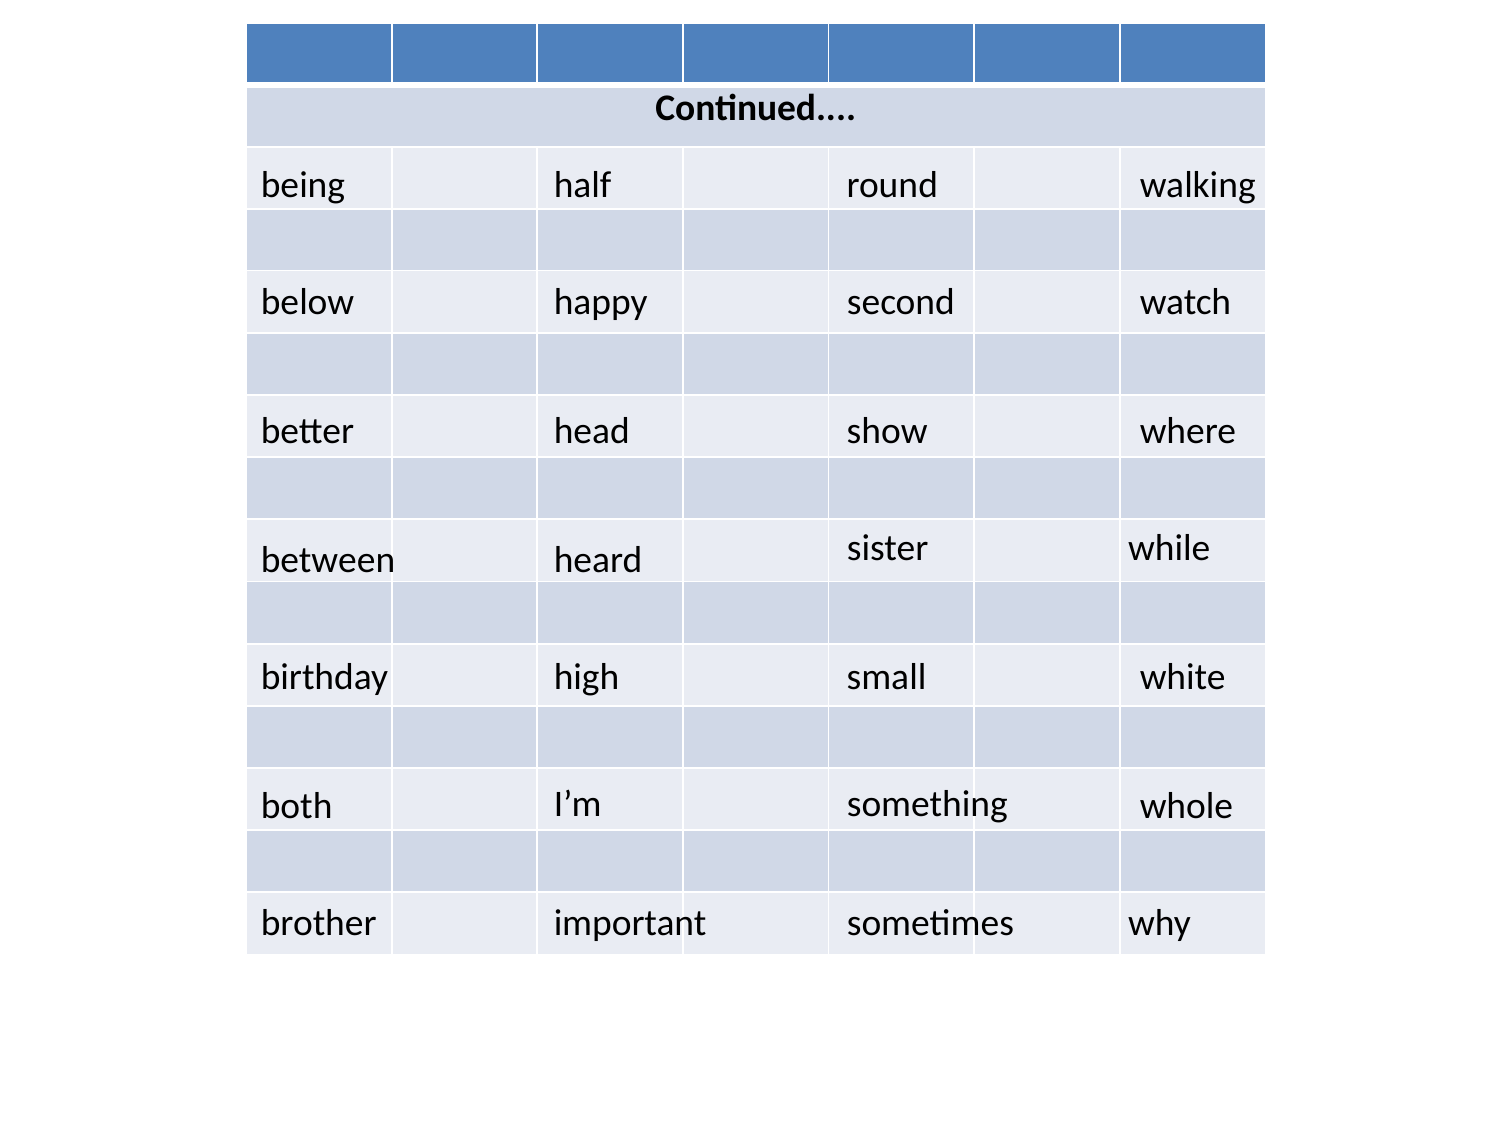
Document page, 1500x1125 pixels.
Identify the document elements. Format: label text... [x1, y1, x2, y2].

table_cell [538, 707, 682, 767]
table_cell [774, 210, 828, 270]
table_cell [247, 148, 391, 208]
table_cell [684, 707, 828, 767]
table_cell [1121, 645, 1125, 705]
table_cell [829, 582, 973, 643]
text_box sister [832, 515, 973, 576]
table_cell [1121, 334, 1265, 394]
table_cell [975, 582, 1119, 643]
text_box while [1113, 515, 1301, 576]
table_cell [247, 210, 391, 270]
table_cell [1121, 576, 1265, 581]
table_cell [393, 271, 536, 332]
table_cell [538, 520, 682, 581]
table_cell [975, 210, 1119, 270]
text_box walking [1124, 152, 1289, 213]
table_cell [829, 148, 973, 208]
table_cell [393, 769, 536, 829]
table_cell [1121, 582, 1265, 643]
table_cell [393, 831, 536, 891]
table_header [1121, 24, 1265, 82]
table_cell [829, 893, 973, 954]
table_cell [538, 582, 682, 643]
table_cell [829, 271, 973, 332]
table_cell [538, 210, 632, 270]
text_box white [1125, 644, 1266, 705]
text_box below [246, 269, 387, 330]
table_cell [684, 396, 828, 456]
text_box brother [246, 890, 422, 951]
table_cell [975, 831, 1119, 891]
text_box being [246, 152, 387, 213]
text_box head [539, 398, 680, 459]
table_cell [975, 148, 1119, 208]
text_box birthday [246, 644, 411, 705]
table_cell [975, 707, 1119, 767]
text_box whole [1125, 773, 1266, 834]
table_cell [684, 645, 828, 705]
table_cell [684, 769, 828, 829]
table_cell [393, 396, 536, 456]
table_header [247, 24, 391, 82]
table_cell Continued.... [247, 88, 1265, 146]
table_cell [538, 334, 682, 394]
table_cell [829, 334, 973, 394]
text_box [632, 210, 774, 272]
table_cell [684, 831, 828, 891]
table_cell [538, 458, 682, 518]
text_box second [832, 269, 973, 330]
text_box between [246, 527, 422, 588]
table_cell [1121, 769, 1265, 829]
text_box both [246, 773, 387, 834]
table_header [538, 24, 682, 82]
table_cell [538, 148, 682, 208]
table_cell [684, 520, 828, 581]
table_cell [538, 831, 682, 891]
table_cell [975, 520, 1119, 581]
table_cell [684, 458, 828, 518]
table_cell [393, 334, 536, 394]
table_cell [829, 458, 973, 518]
text_box I’m [539, 771, 680, 832]
table_cell [829, 769, 973, 829]
table_cell [393, 707, 536, 767]
table_cell [829, 210, 973, 270]
table_cell [247, 831, 391, 890]
table_header [975, 24, 1119, 82]
table_cell [247, 707, 391, 767]
table_cell [975, 458, 1119, 518]
table_cell [247, 396, 391, 456]
table_cell [1121, 271, 1265, 332]
table_cell [247, 458, 391, 518]
table_cell [247, 334, 391, 394]
table_header [393, 24, 536, 82]
table_header [829, 24, 973, 82]
table_cell [1121, 458, 1265, 515]
text_box heard [539, 527, 680, 588]
text_box important [539, 890, 727, 951]
table_cell [829, 707, 973, 767]
text_box sometimes [832, 890, 1032, 951]
table_cell [393, 210, 536, 270]
table_cell [1121, 831, 1265, 891]
table_cell [247, 769, 391, 829]
table_cell [684, 893, 828, 954]
table_cell [684, 271, 828, 332]
table_cell [247, 271, 391, 332]
text_box half [539, 152, 727, 213]
table_cell [393, 520, 536, 581]
table_cell [1121, 707, 1265, 767]
table_cell [393, 582, 536, 643]
table_cell [393, 148, 536, 208]
table_cell [411, 645, 536, 705]
table_cell [684, 582, 828, 643]
table_cell [975, 271, 1119, 332]
table_cell [975, 893, 1119, 954]
table_cell [985, 645, 1119, 705]
text_box something [832, 771, 1032, 832]
text_box watch [1124, 269, 1289, 330]
table_cell [247, 588, 391, 643]
table_cell [393, 458, 536, 518]
table_cell [684, 148, 828, 208]
text_box high [539, 644, 680, 705]
table_cell [1121, 210, 1265, 270]
text_box show [831, 398, 996, 459]
table_cell [829, 520, 973, 581]
table_header [684, 24, 828, 82]
text_box [883, 203, 1025, 265]
table_cell [975, 334, 1119, 394]
table_cell [975, 769, 1119, 829]
text_box small [831, 644, 985, 705]
text_box round [831, 152, 996, 213]
table_cell [393, 893, 536, 954]
table_cell [684, 334, 828, 394]
table_cell [975, 396, 1119, 456]
table_cell [538, 893, 682, 954]
text_box where [1125, 398, 1266, 459]
text_box better [246, 398, 387, 459]
text_box why [1113, 890, 1254, 951]
table_cell [1121, 893, 1265, 954]
table_cell [1121, 148, 1265, 208]
table_cell [247, 520, 391, 527]
table_cell [1121, 396, 1265, 456]
text_box happy [539, 269, 680, 330]
table_cell [829, 831, 973, 891]
